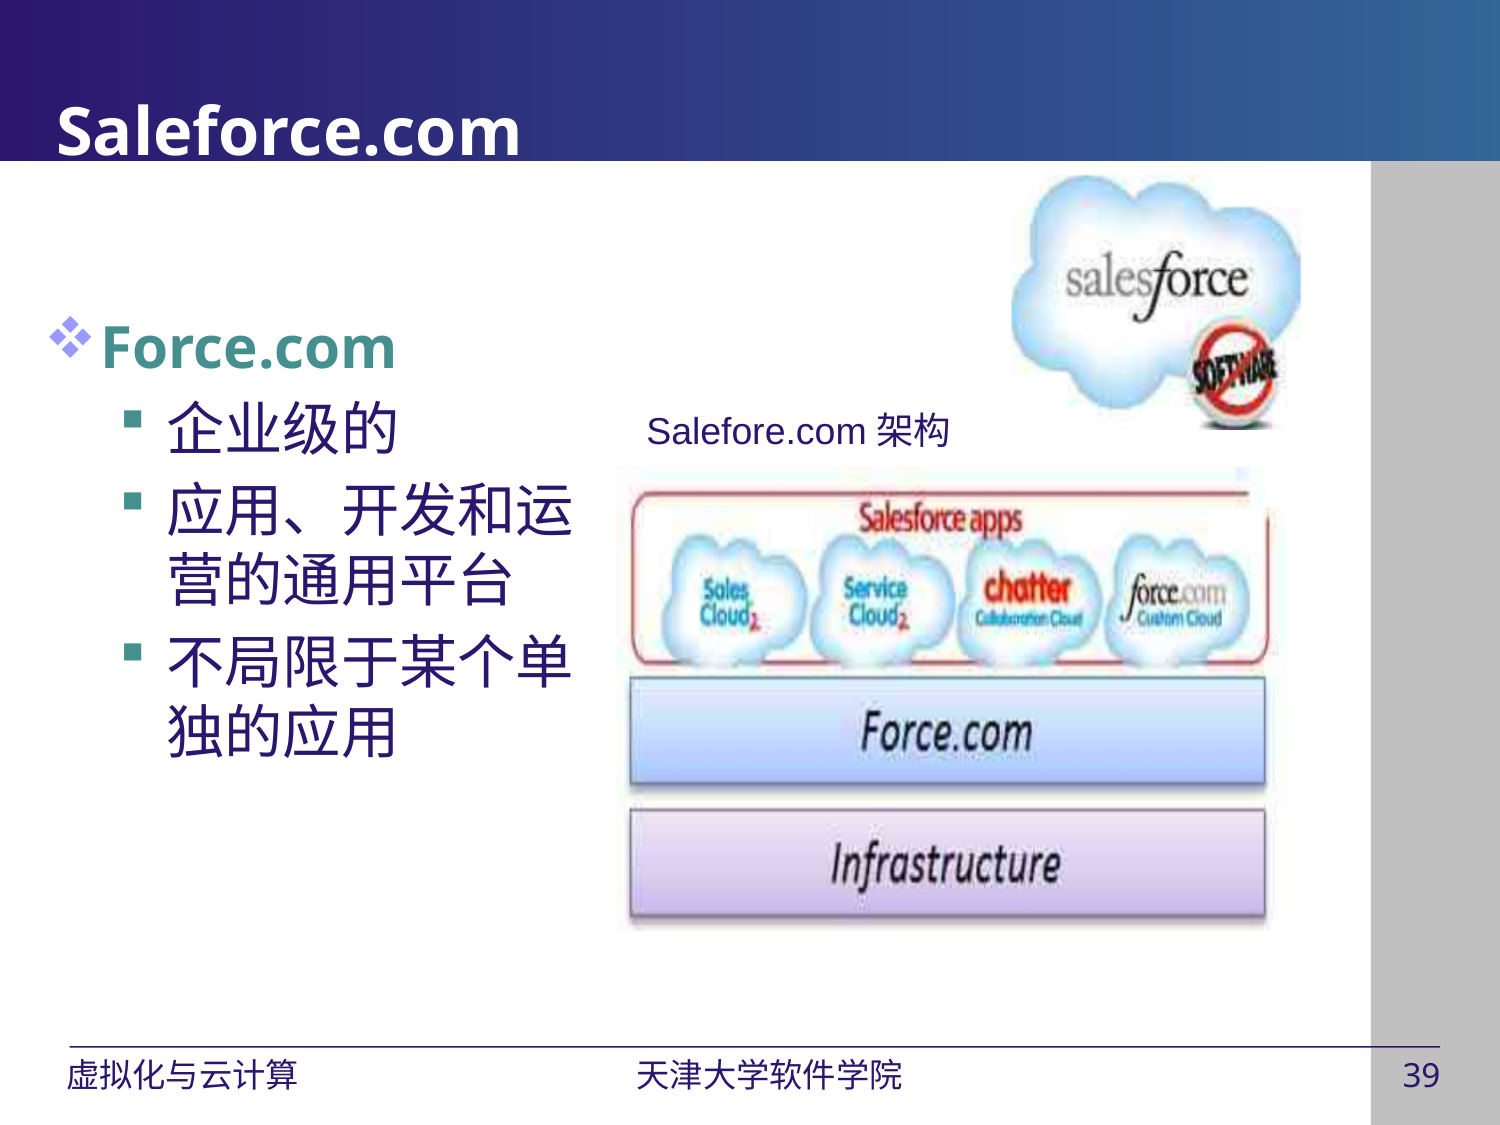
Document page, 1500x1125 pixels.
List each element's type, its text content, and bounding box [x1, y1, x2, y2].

text_box Salefore.com架构 [631, 399, 937, 436]
picture [596, 438, 1288, 931]
picture [941, 171, 1365, 431]
list Force.com 企业级的 应用、开发和运营的通用平台 不局限于某个单独的应用 [29, 302, 635, 913]
title Saleforce.com [40, 34, 1392, 223]
